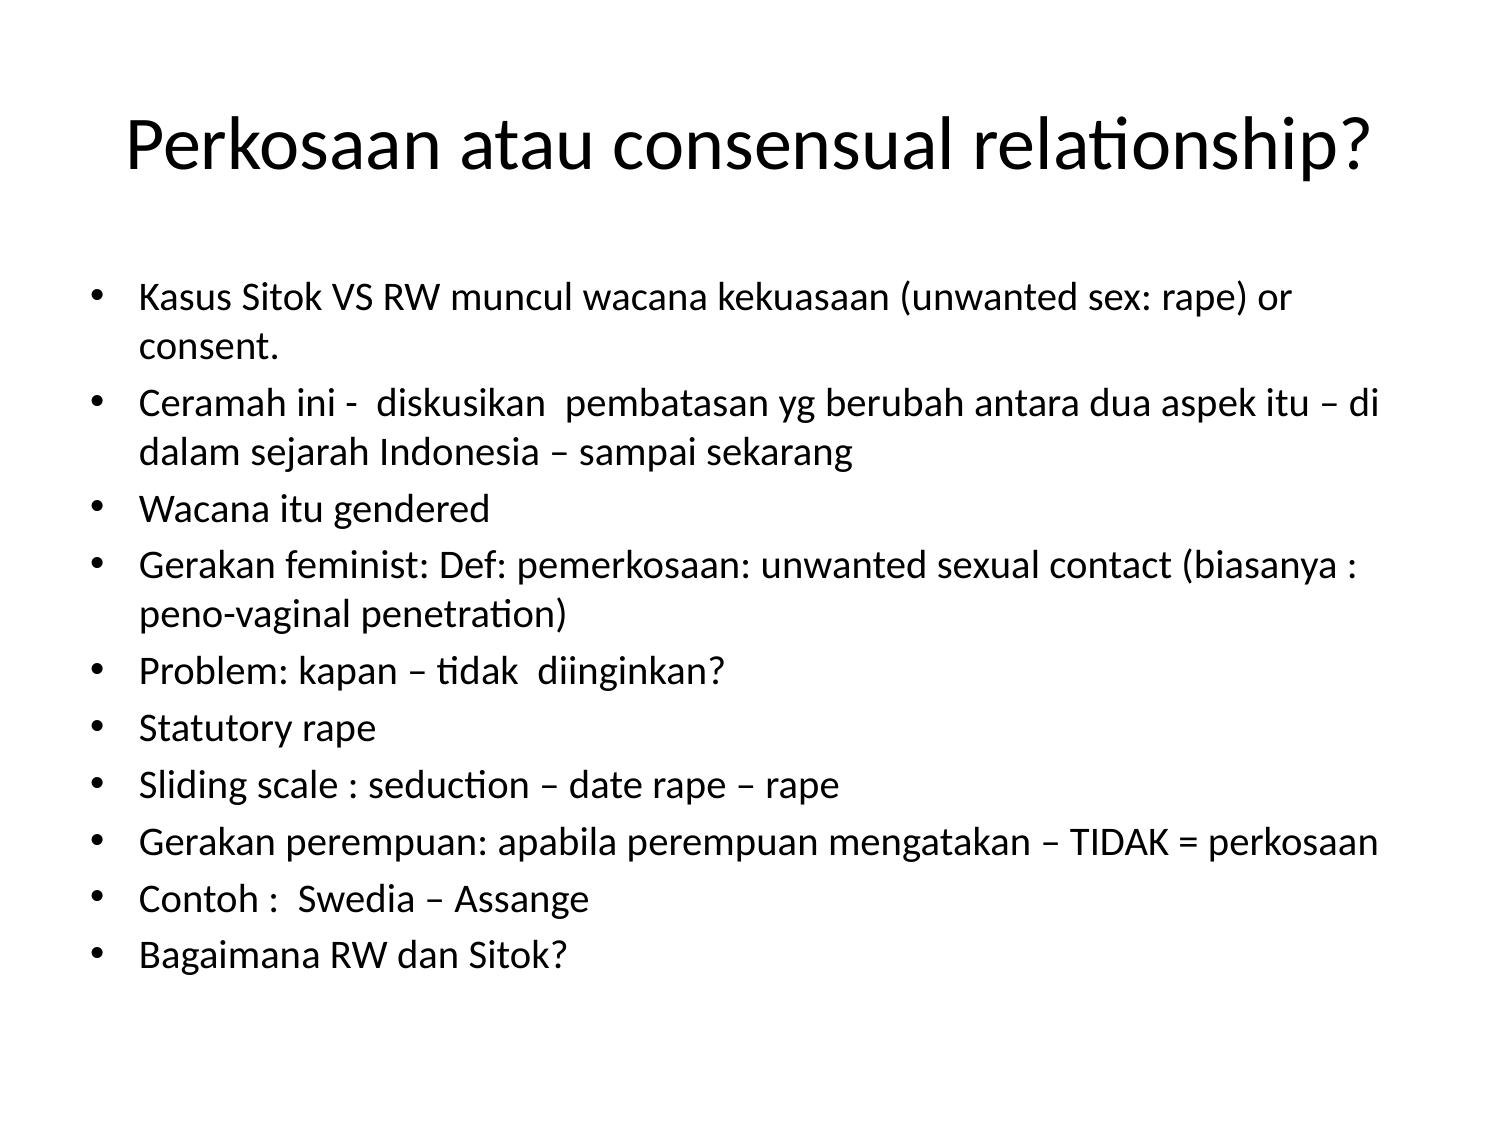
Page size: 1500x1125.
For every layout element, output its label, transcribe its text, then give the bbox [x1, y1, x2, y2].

list Kasus Sitok VS RW muncul wacana kekuasaan (unwanted sex: rape) or consent. Ceramah ini - diskusikan pembatasan yg berubah antara dua aspek itu – di dalam sejarah Indonesia – sampai sekarang Wacana itu gendered Gerakan feminist: Def: pemerkosaan: unwanted sexual contact (biasanya : peno-vaginal penetration) Problem: kapan – tidak diinginkan? Statutory rape Sliding scale : seduction – date rape – rape Gerakan perempuan: apabila perempuan mengatakan – TIDAK = perkosaan Contoh : Swedia – Assange Bagaimana RW dan Sitok? [75, 262, 1425, 1005]
title Perkosaan atau consensual relationship? [75, 45, 1425, 233]
